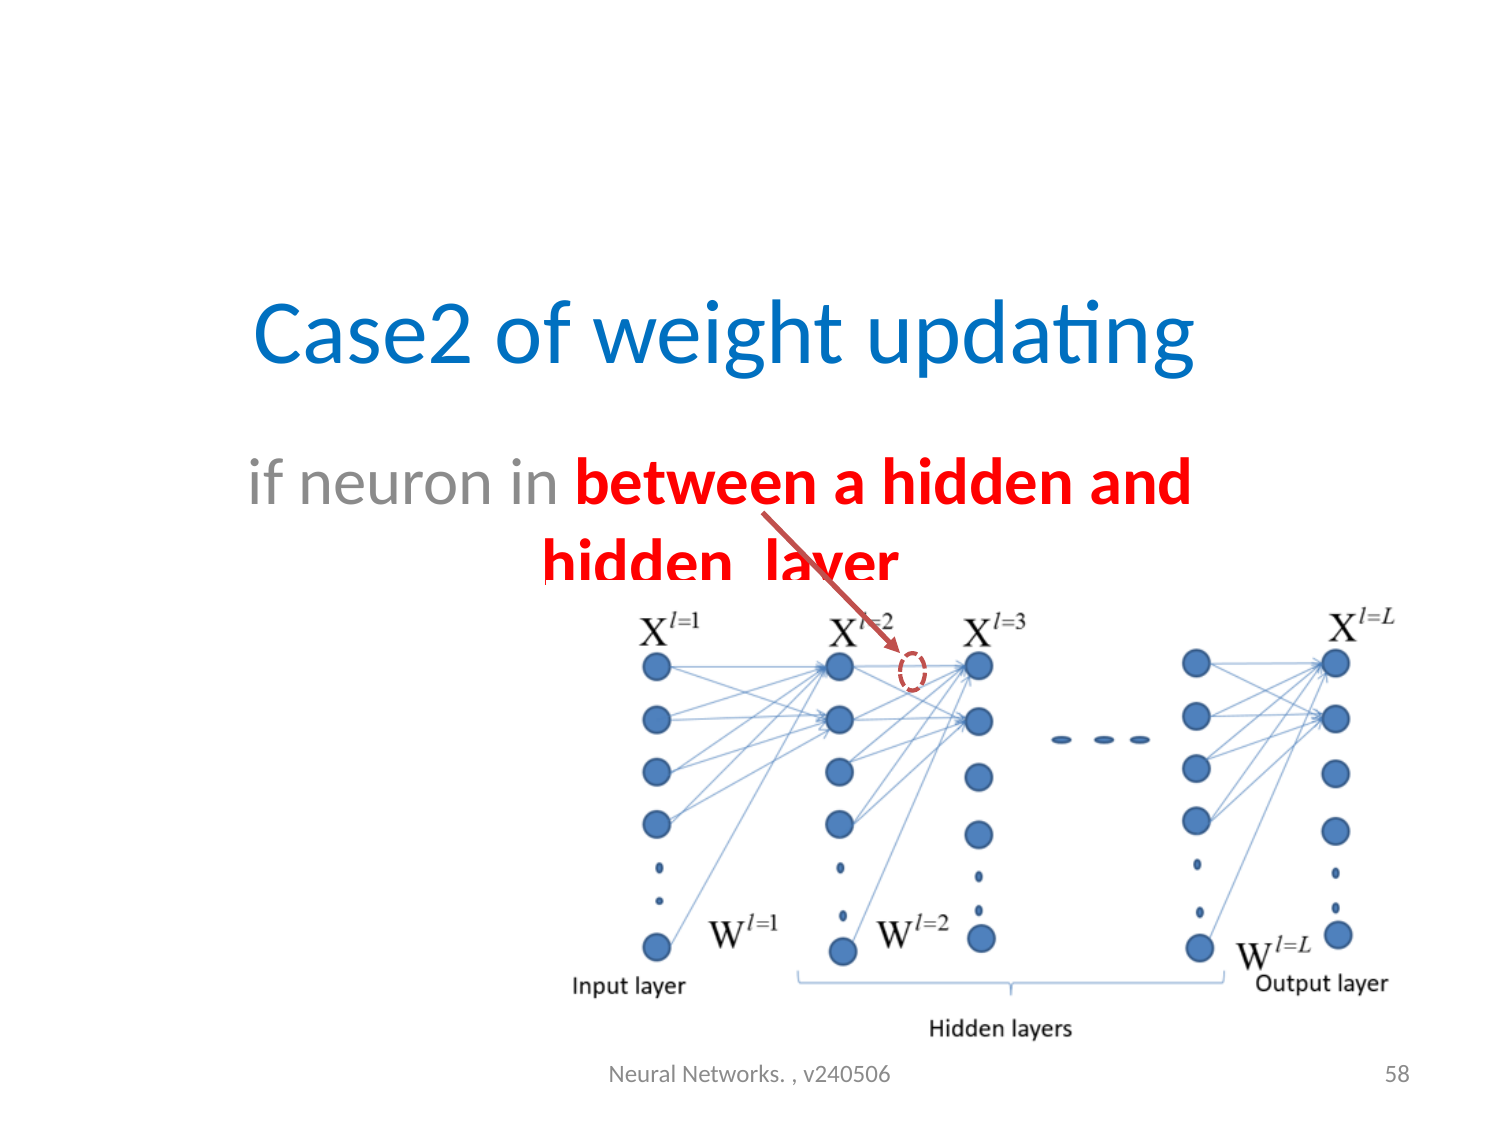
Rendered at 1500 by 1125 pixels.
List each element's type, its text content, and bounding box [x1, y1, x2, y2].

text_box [762, 512, 901, 654]
subtitle if neuron in between a hidden and hidden layer [196, 430, 1246, 719]
slide_number 58 [1074, 1051, 1425, 1103]
title Case2 of weight updating [87, 206, 1363, 448]
footer Neural Networks. , v240506 [512, 1042, 988, 1103]
picture [546, 580, 1423, 1049]
